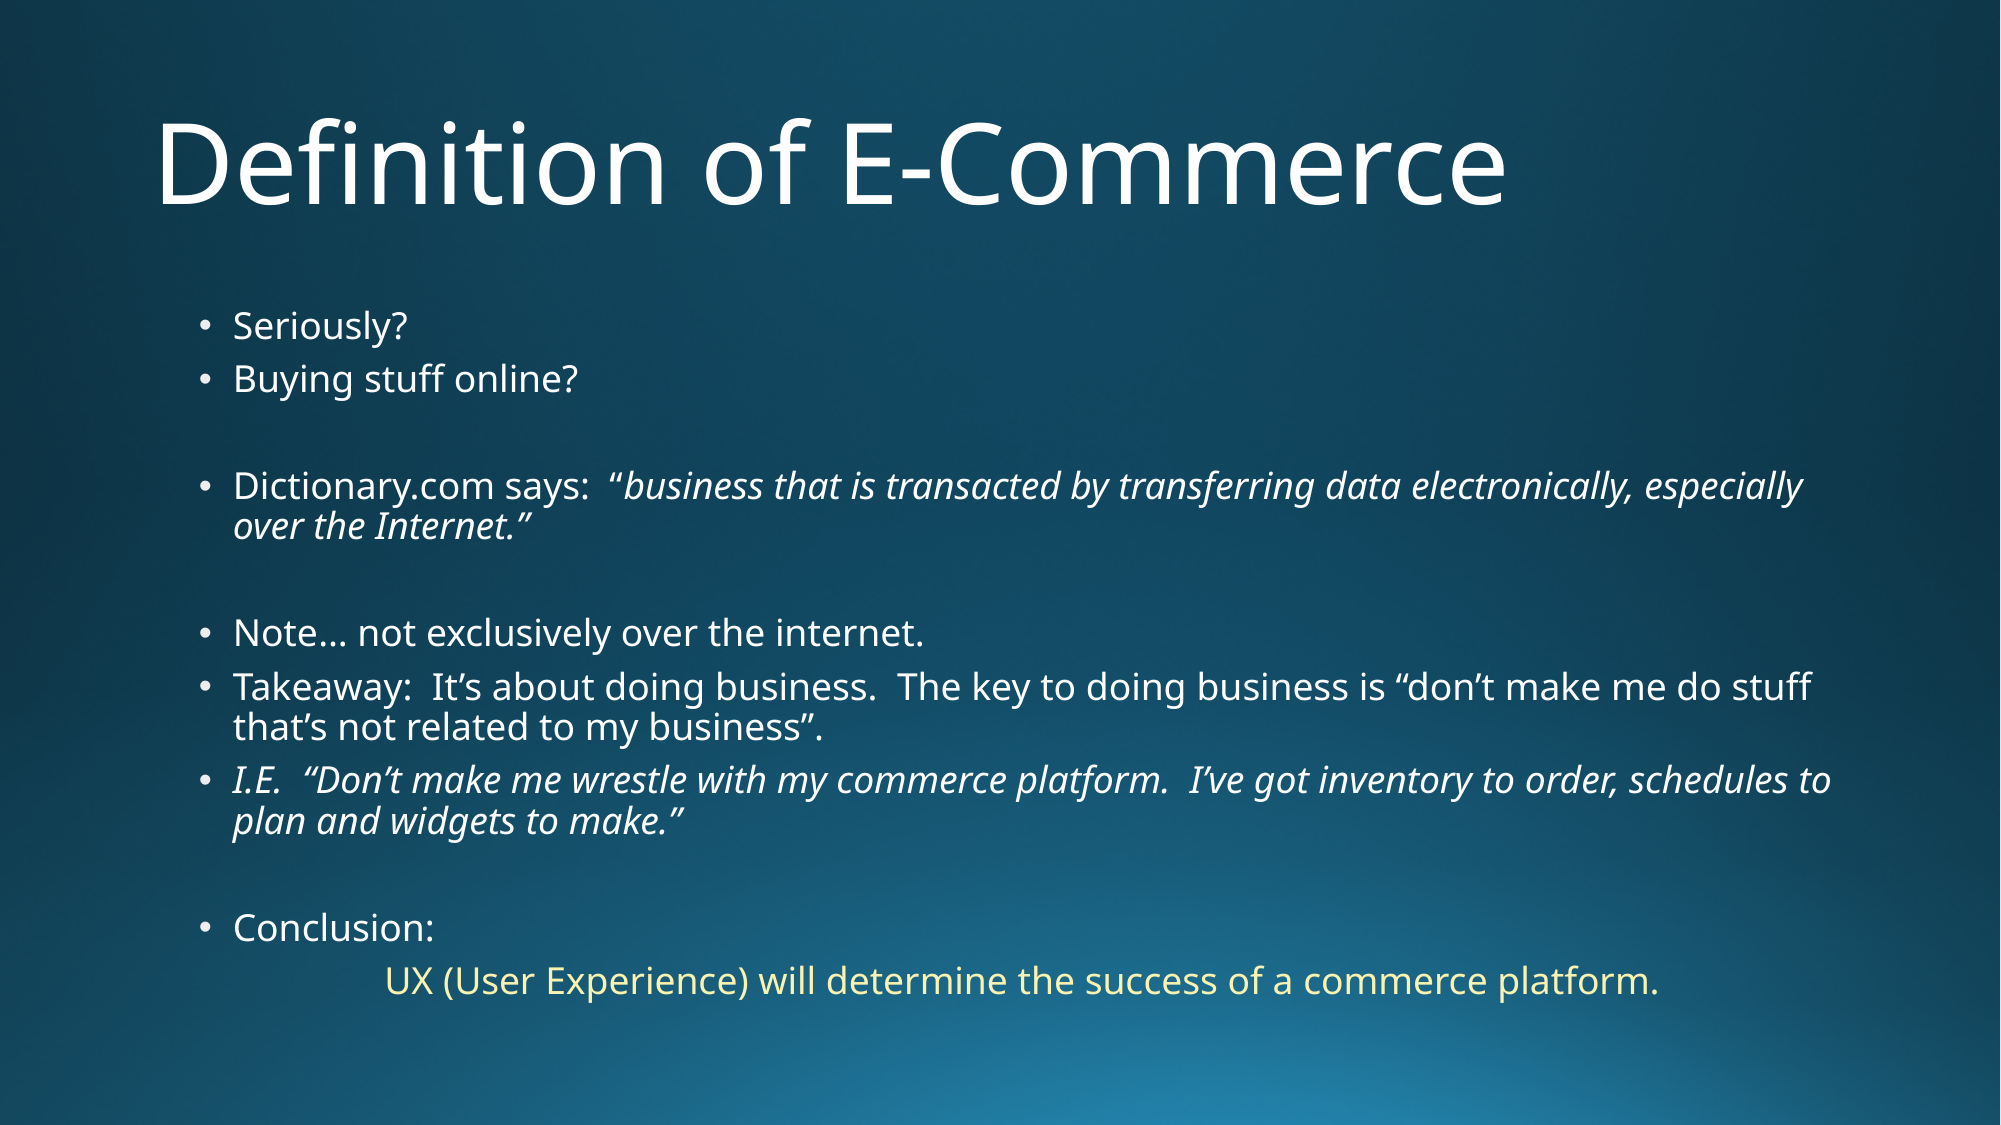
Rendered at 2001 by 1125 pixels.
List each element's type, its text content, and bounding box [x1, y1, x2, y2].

picture [0, 0, 2001, 1125]
title Definition of E-Commerce [137, 59, 1863, 278]
list Seriously? Buying stuff online? Dictionary.com says: “business that is transacted by transferring data electronically, especially over the Internet.” Note… not exclusively over the internet. Takeaway: It’s about doing business. The key to doing business is “don’t make me do stuff that’s not related to my business”. I.E. “Don’t make me wrestle with my commerce platform. I’ve got inventory to order, schedules to plan and widgets to make.” Conclusion: UX (User Experience) will determine the success of a commerce platform. [183, 299, 1863, 1014]
